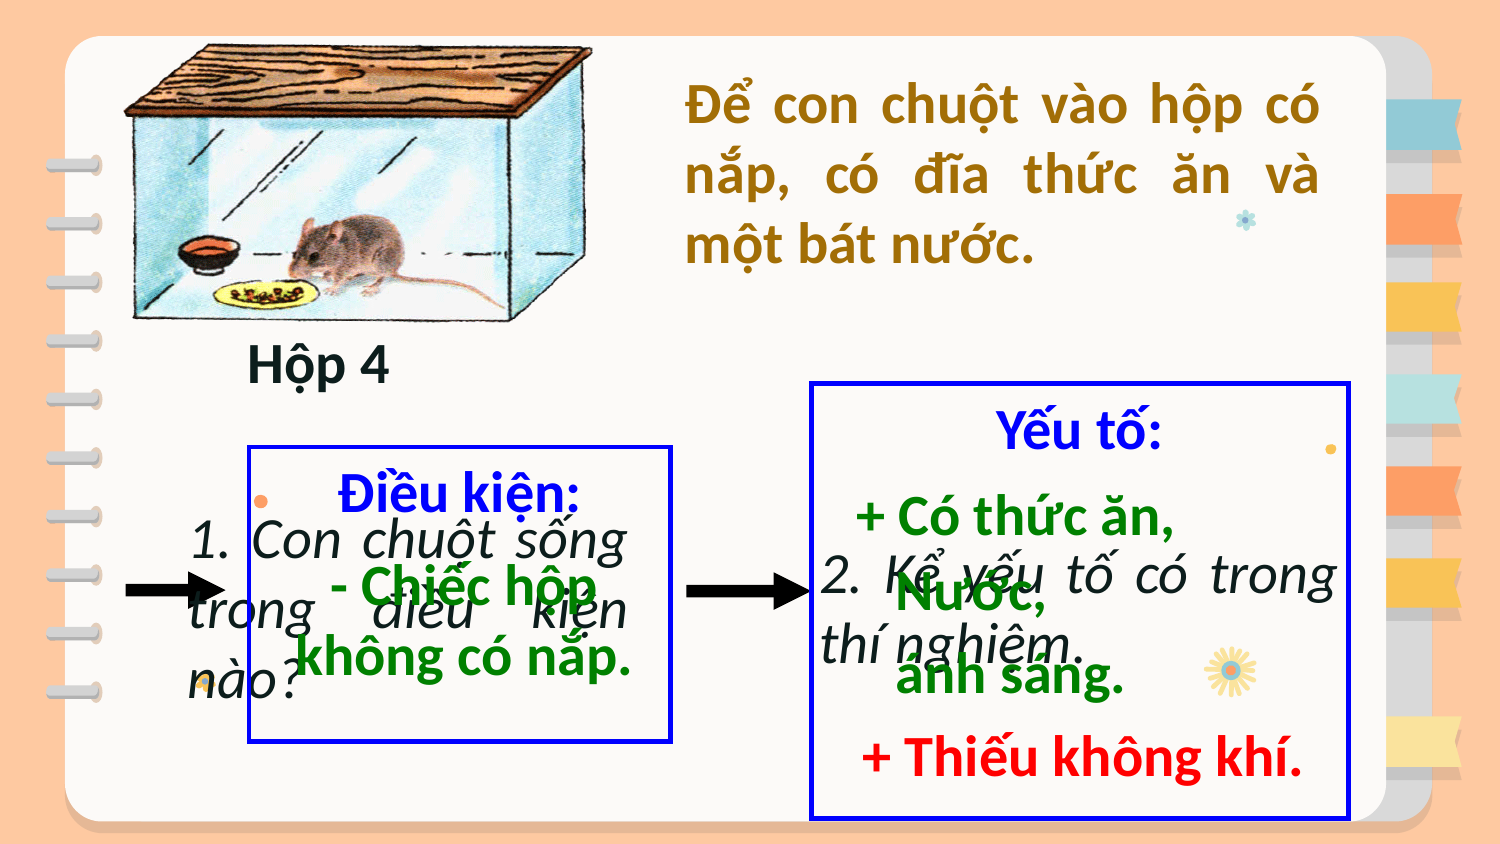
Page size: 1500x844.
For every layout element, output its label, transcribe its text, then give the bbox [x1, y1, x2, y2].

text_box 2. Kể yếu tố có trong thí nghiệm. [1349, 527, 1355, 683]
text_box Nước, [880, 544, 1194, 630]
text_box - Chiếc hộp không có nắp. [270, 540, 658, 695]
picture [110, 26, 603, 337]
text_box Để con chuột vào hộp có nắp, có đĩa thức ăn và một bát nước. [670, 57, 1336, 283]
text_box 1. Con chuột sống trong điều kiện nào? [172, 492, 249, 718]
text_box Hộp 4 [225, 346, 413, 403]
text_box + Thiếu không khí. [1349, 710, 1355, 796]
text_box Điều kiện: [249, 447, 671, 742]
text_box 2. Kể yếu tố có trong thí nghiệm. [804, 527, 811, 683]
text_box ánh sáng. [880, 630, 1165, 713]
text_box [1349, 457, 1500, 508]
text_box [686, 584, 804, 598]
text_box Yếu tố: [811, 383, 1349, 819]
